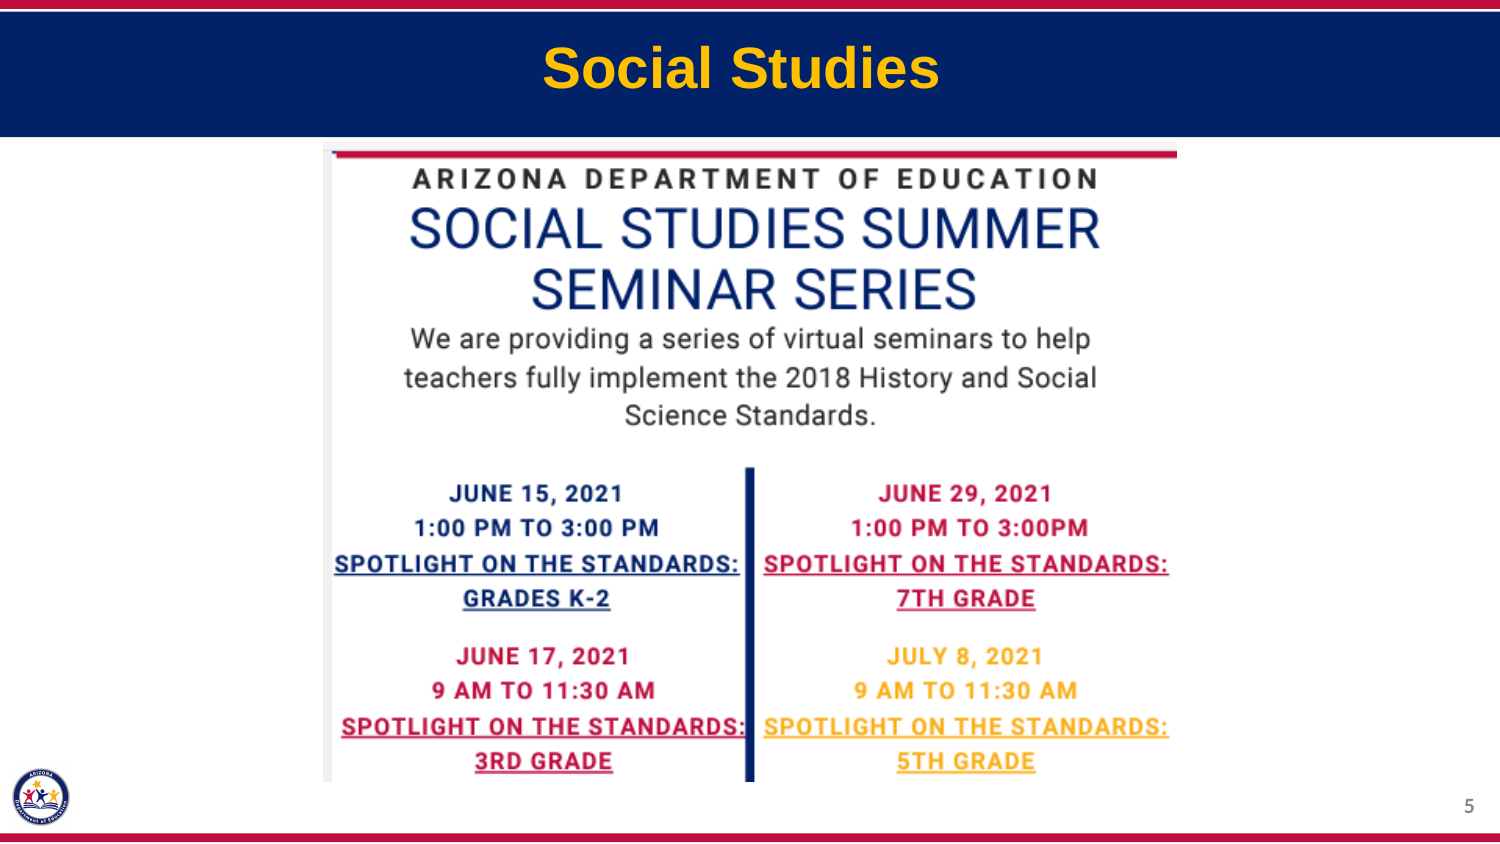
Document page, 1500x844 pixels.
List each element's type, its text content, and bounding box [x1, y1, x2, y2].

picture [10, 766, 72, 828]
slide_number 5 [1152, 782, 1490, 827]
text_box Social Studies [0, 30, 1500, 109]
picture [323, 142, 1177, 783]
